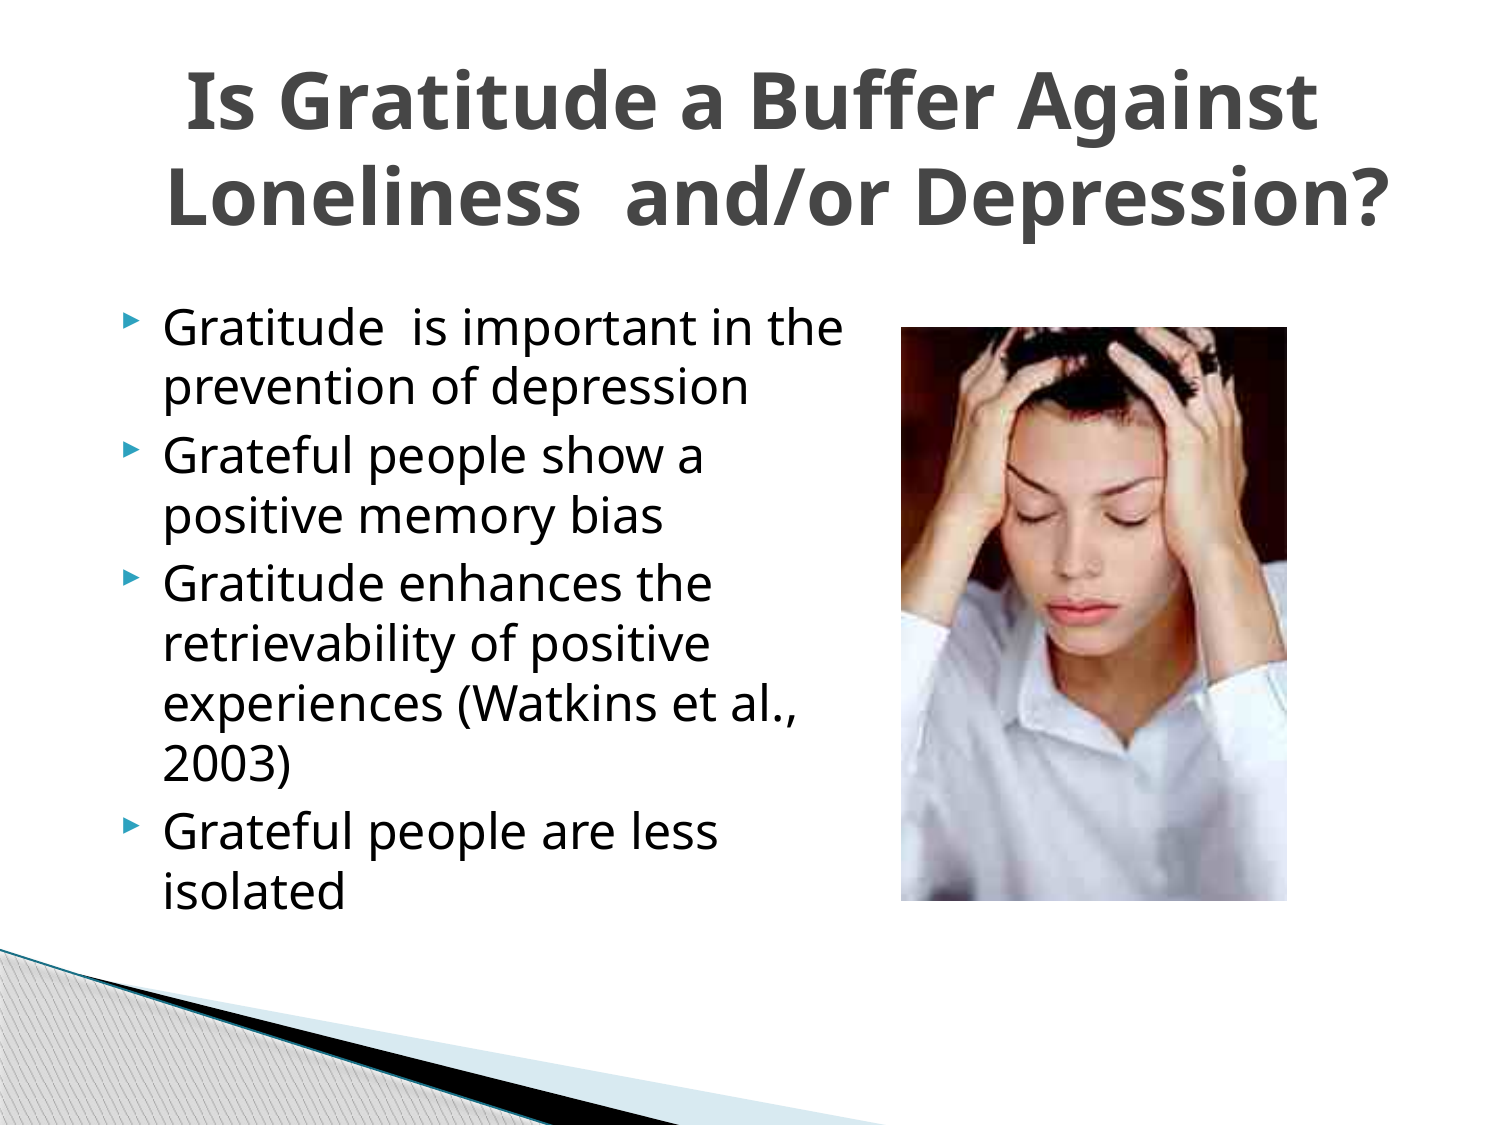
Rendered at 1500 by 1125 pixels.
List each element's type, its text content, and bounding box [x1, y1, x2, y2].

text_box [900, 327, 1287, 901]
list Gratitude is important in the prevention of depression Grateful people show a positive memory bias Gratitude enhances the retrievability of positive experiences (Watkins et al., 2003) Grateful people are less isolated [87, 287, 912, 1001]
title Is Gratitude a Buffer Against Loneliness and/or Depression? [150, 37, 1500, 250]
